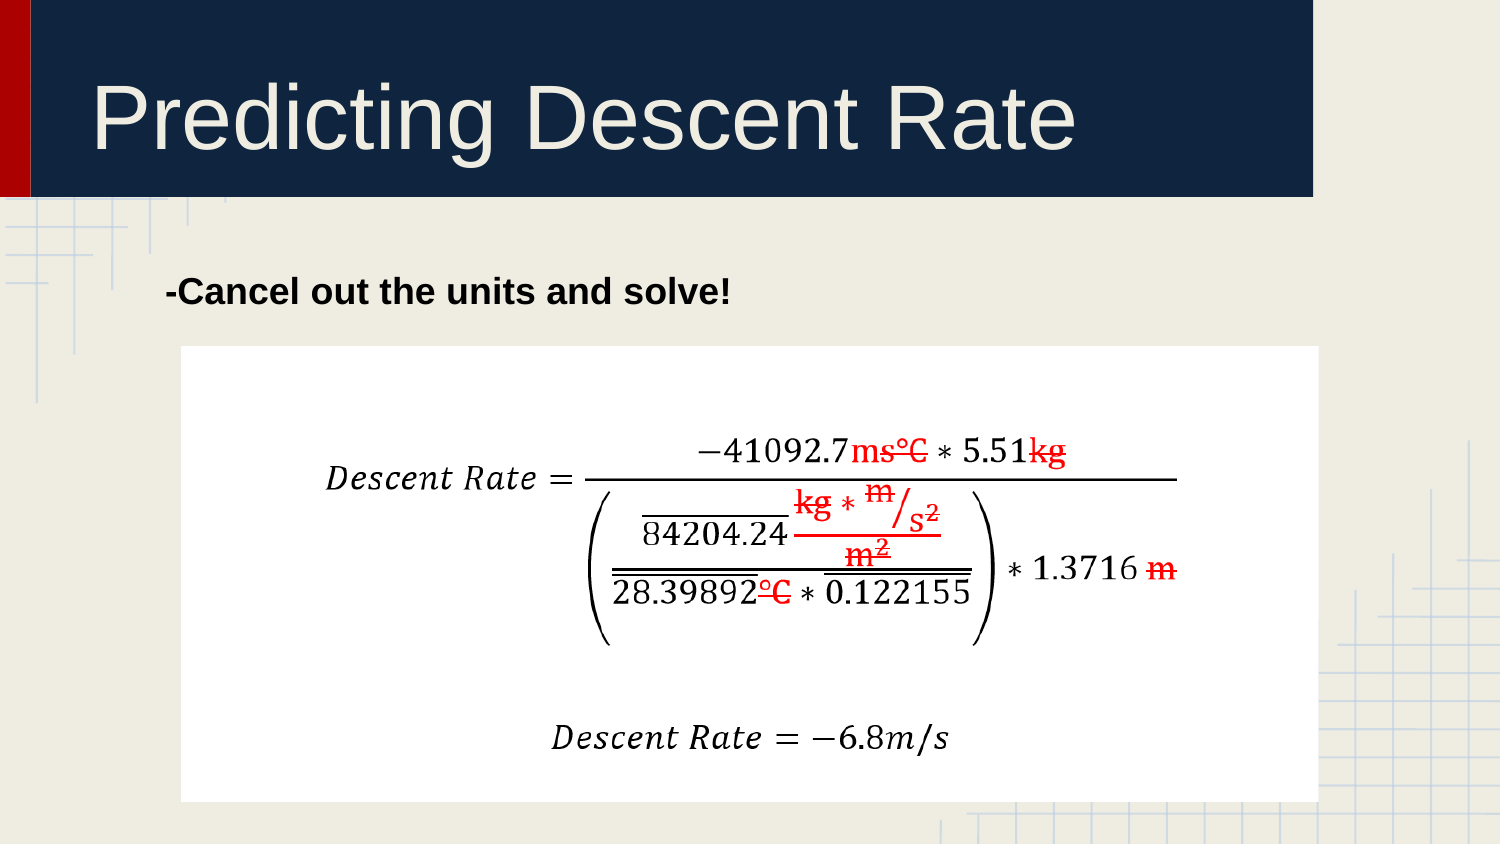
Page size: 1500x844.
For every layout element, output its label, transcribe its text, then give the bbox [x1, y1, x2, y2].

title Predicting Descent Rate [75, 16, 1276, 183]
picture [180, 346, 1319, 803]
text_box -Cancel out the units and solve! [150, 252, 1260, 382]
